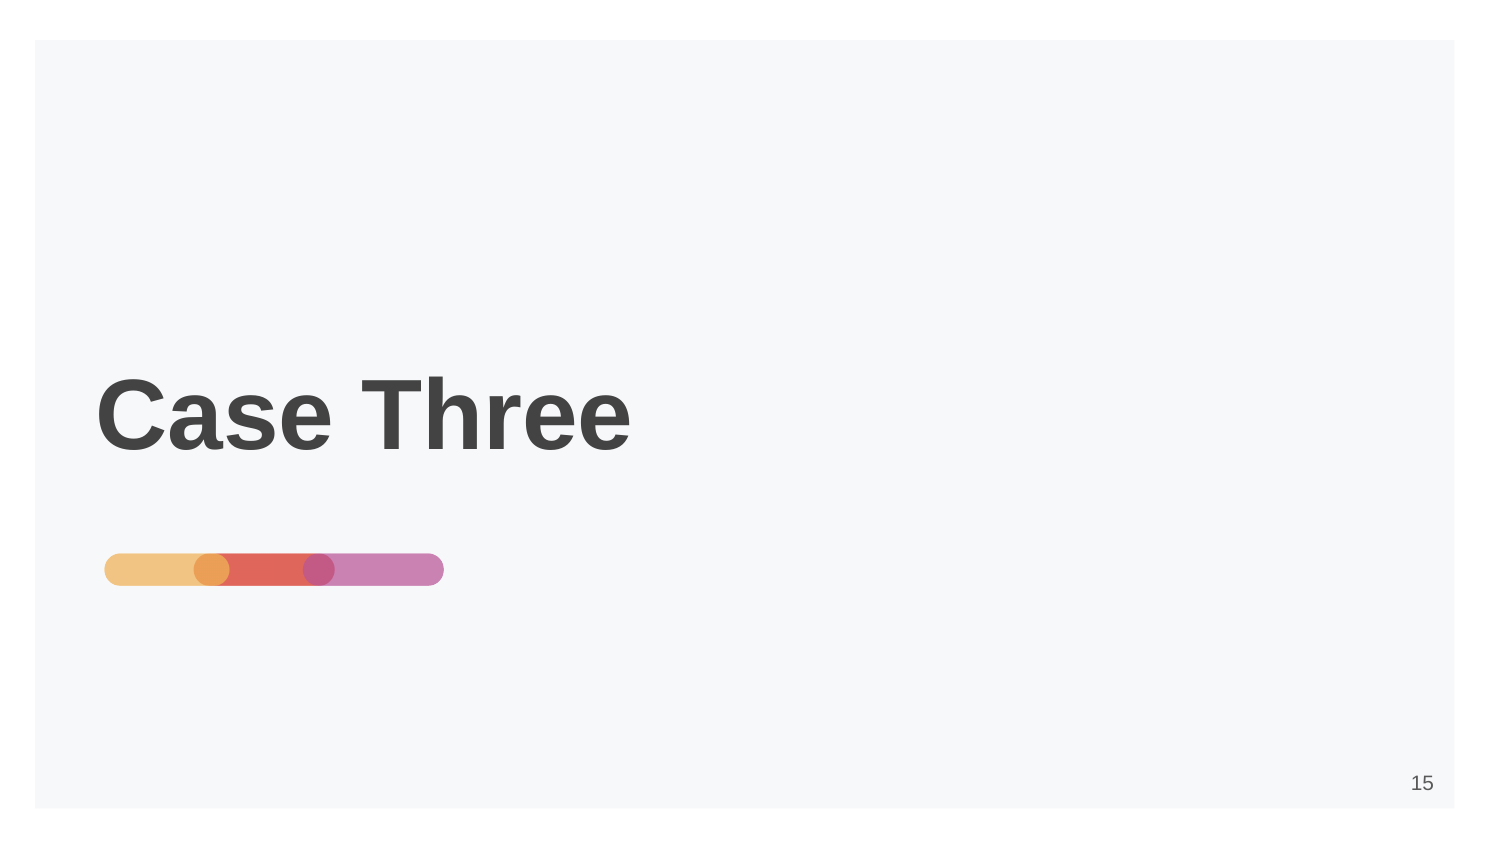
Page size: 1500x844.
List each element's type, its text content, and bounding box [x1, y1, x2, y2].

title Case Three [80, 334, 1390, 539]
slide_number 15 [1389, 749, 1449, 816]
picture [104, 553, 444, 586]
